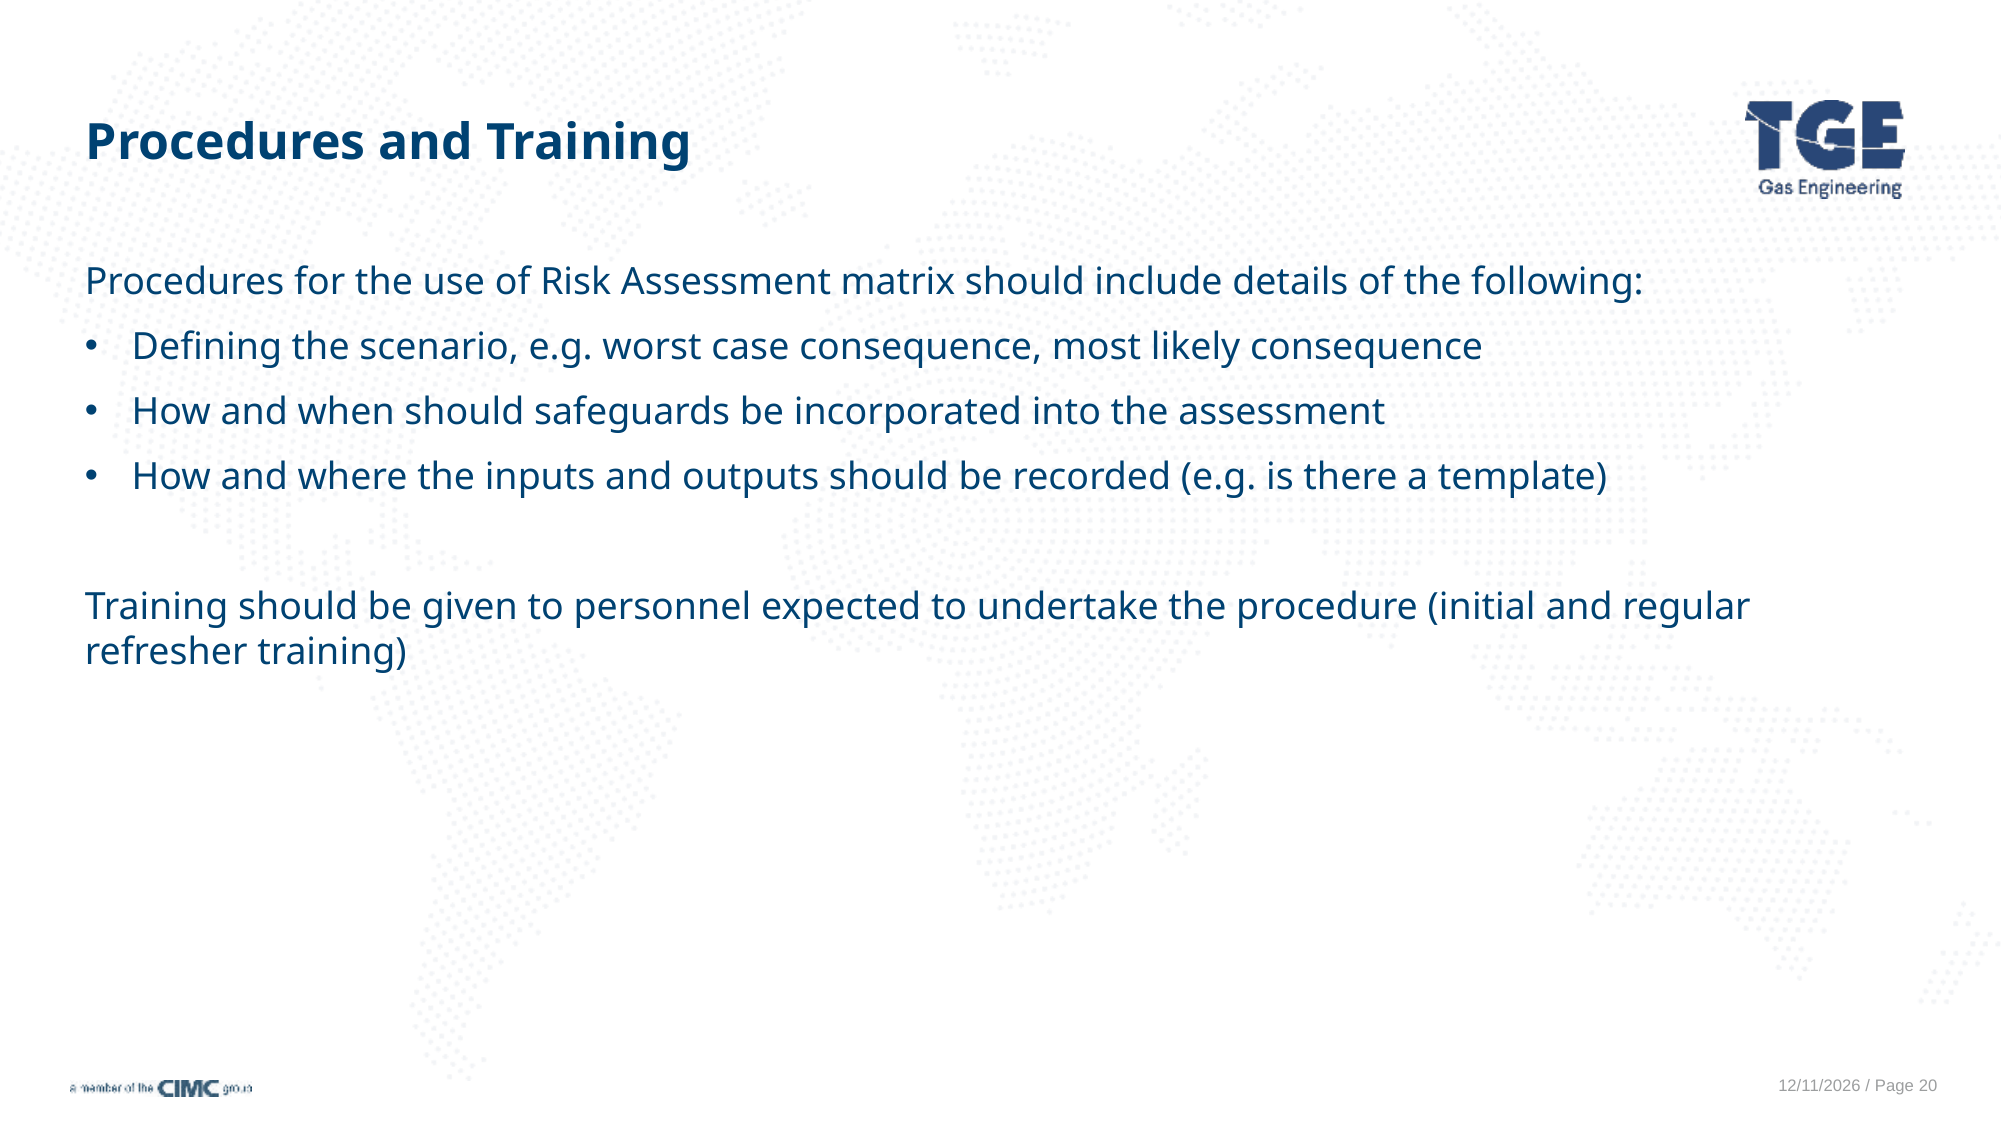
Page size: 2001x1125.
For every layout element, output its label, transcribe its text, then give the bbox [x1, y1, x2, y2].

picture [1745, 100, 1905, 199]
list Procedures for the use of Risk Assessment matrix should include details of the following: Defining the scenario, e.g. worst case consequence, most likely consequence How and when should safeguards be incorporated into the assessment How and where the inputs and outputs should be recorded (e.g. is there a template) Training should be given to personnel expected to undertake the procedure (initial and regular refresher training) [70, 249, 1920, 986]
title Procedures and Training [70, 81, 1486, 199]
